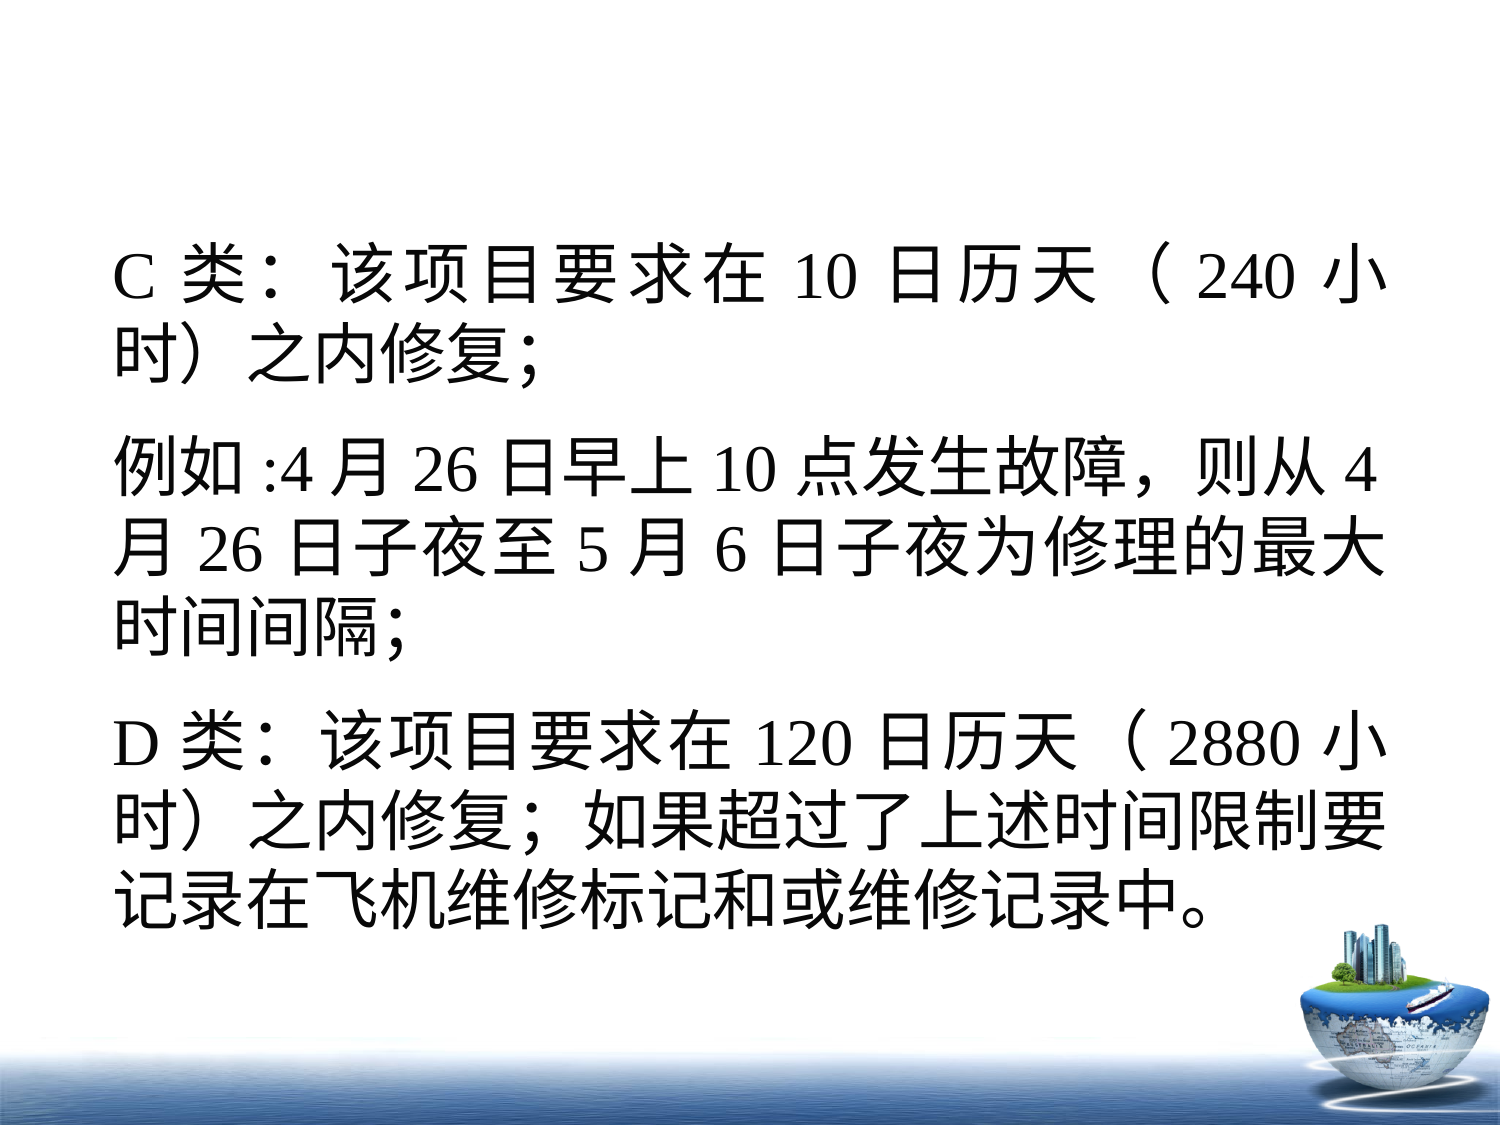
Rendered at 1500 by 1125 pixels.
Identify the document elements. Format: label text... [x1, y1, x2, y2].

text_box C类：该项目要求在10日历天（240小时）之内修复； 例如:4月26日早上10点发生故障，则从4月26日子夜至5月6日子夜为修理的最大时间间隔； D类：该项目要求在120日历天（2880小时）之内修复；如果超过了上述时间限制要记录在飞机维修标记和或维修记录中。 [97, 224, 1403, 946]
picture [0, 920, 1500, 1125]
